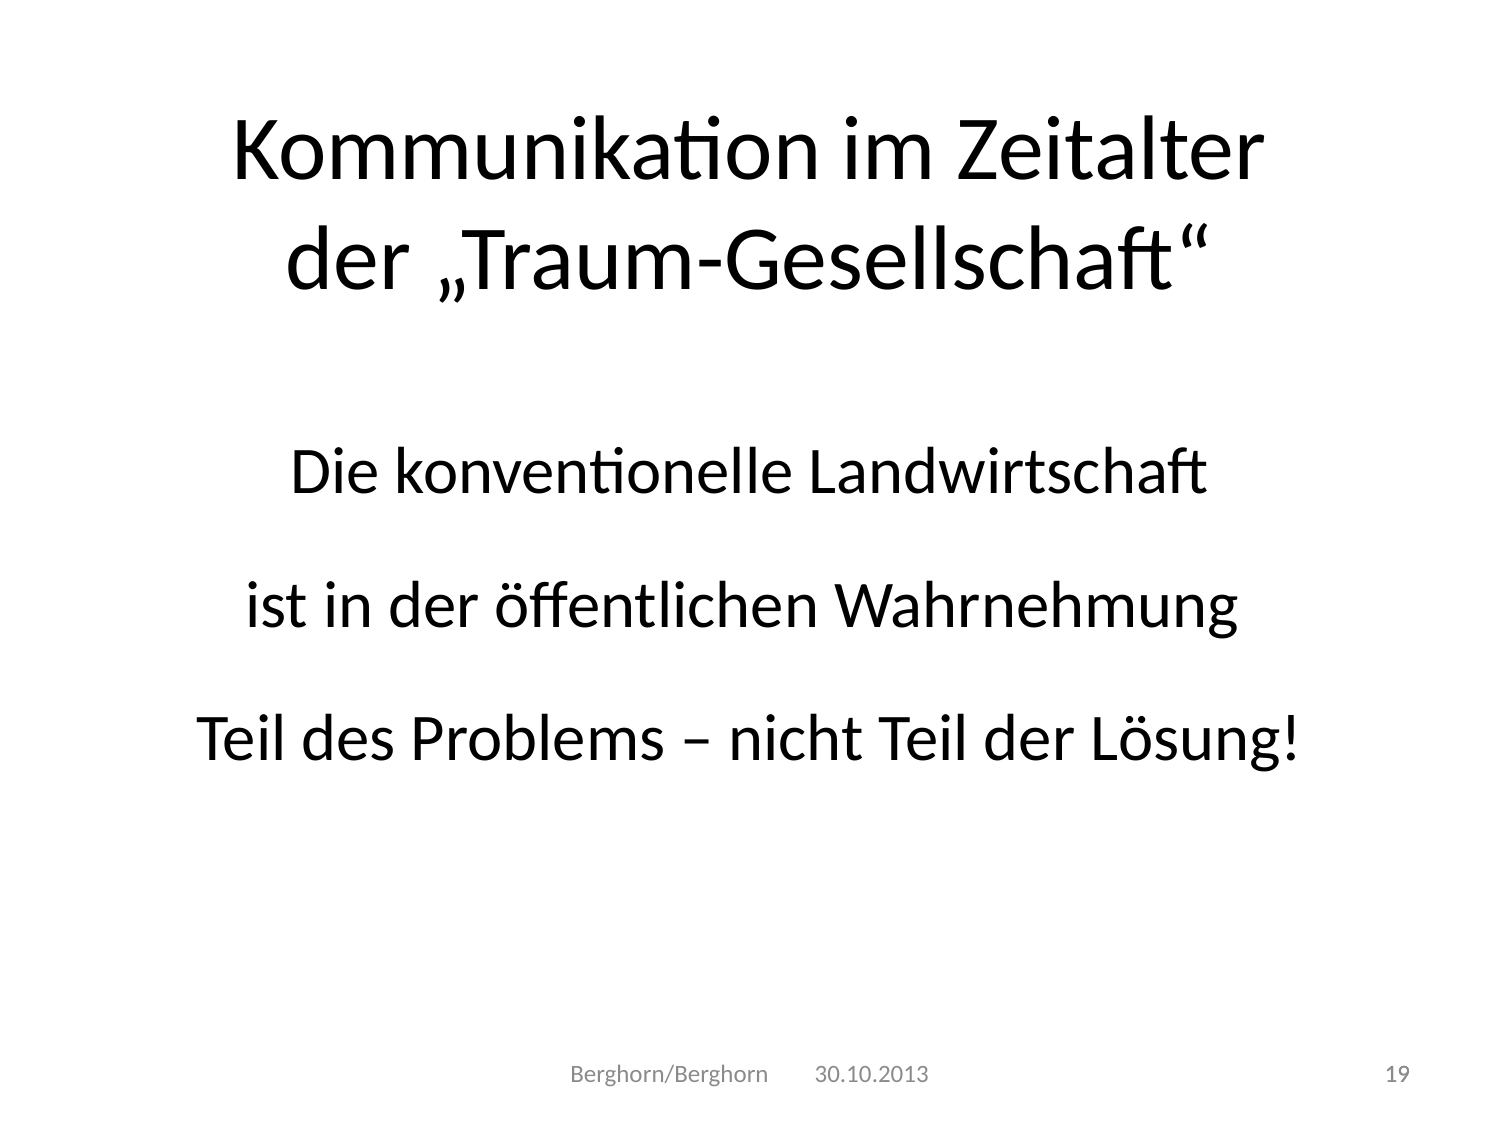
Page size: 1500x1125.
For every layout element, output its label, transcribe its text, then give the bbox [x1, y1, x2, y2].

title Kommunikation im Zeitalter der „Traum-Gesellschaft“ [75, 45, 1425, 350]
text_box Berghorn/Berghorn 30.10.2013 [512, 1042, 988, 1103]
slide_number 19 [1074, 1042, 1425, 1103]
list Die konventionelle Landwirtschaft ist in der öffentlichen Wahrnehmung Teil des Problems – nicht Teil der Lösung! [75, 350, 1425, 1069]
